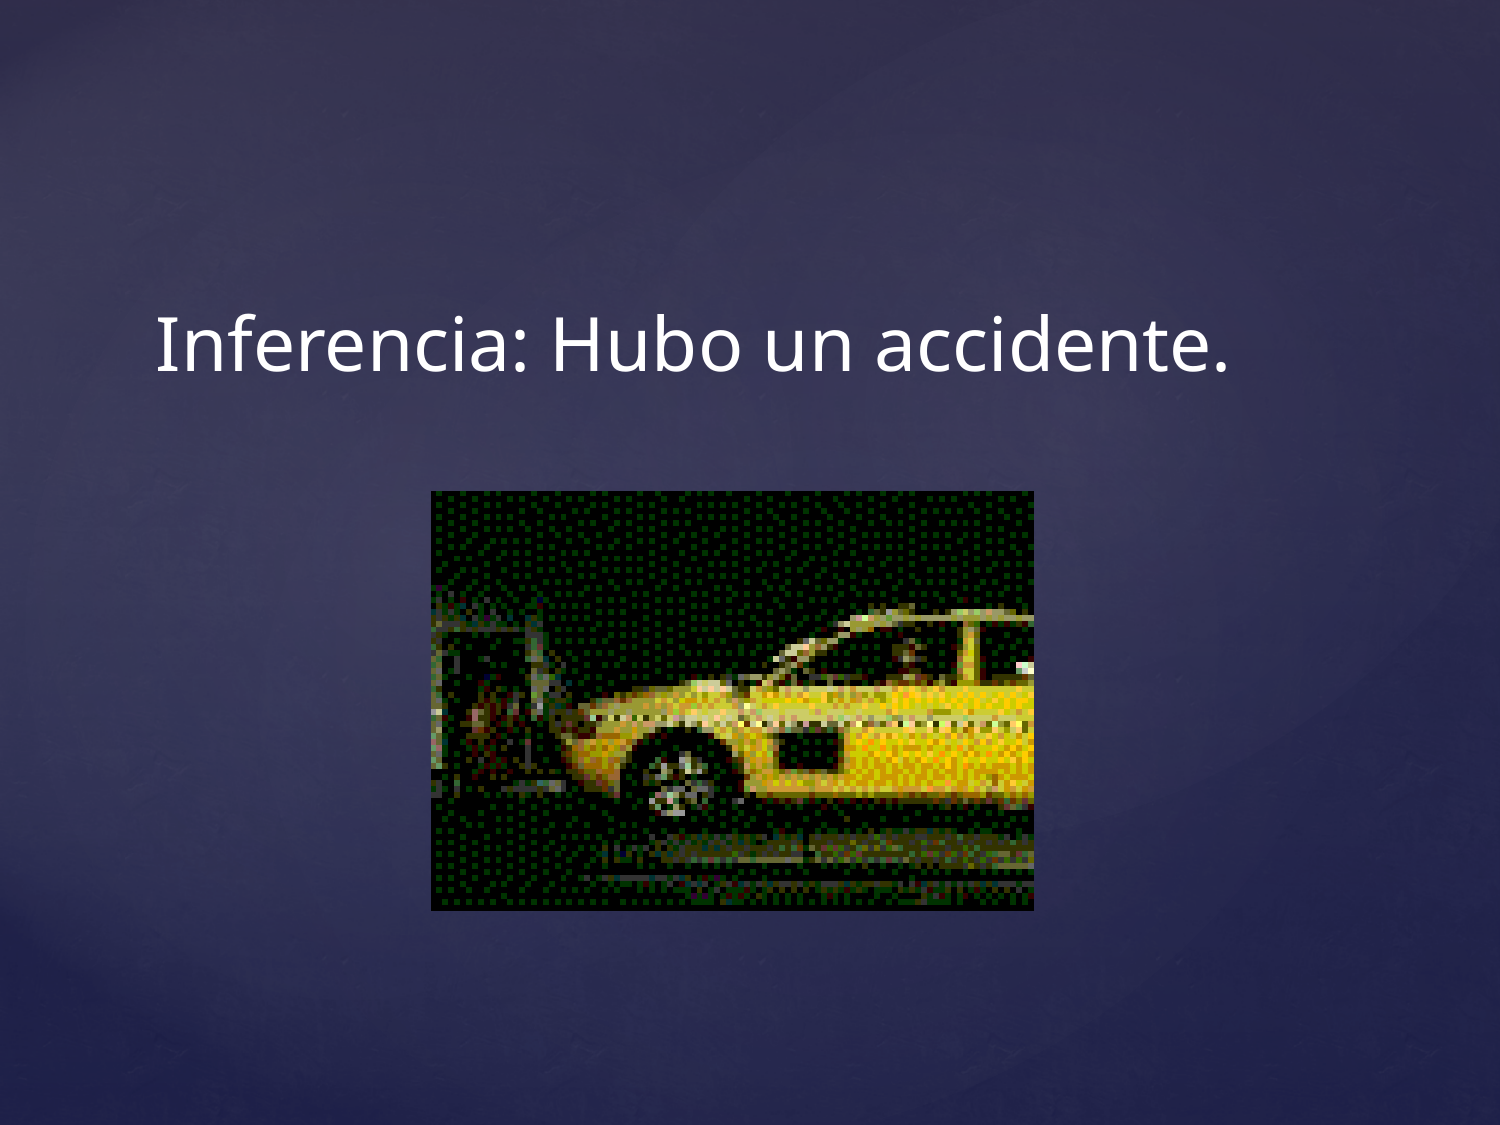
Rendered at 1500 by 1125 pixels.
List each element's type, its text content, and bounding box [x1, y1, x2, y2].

title Inferencia: Hubo un accidente. [140, 243, 1379, 394]
picture [430, 491, 1034, 912]
